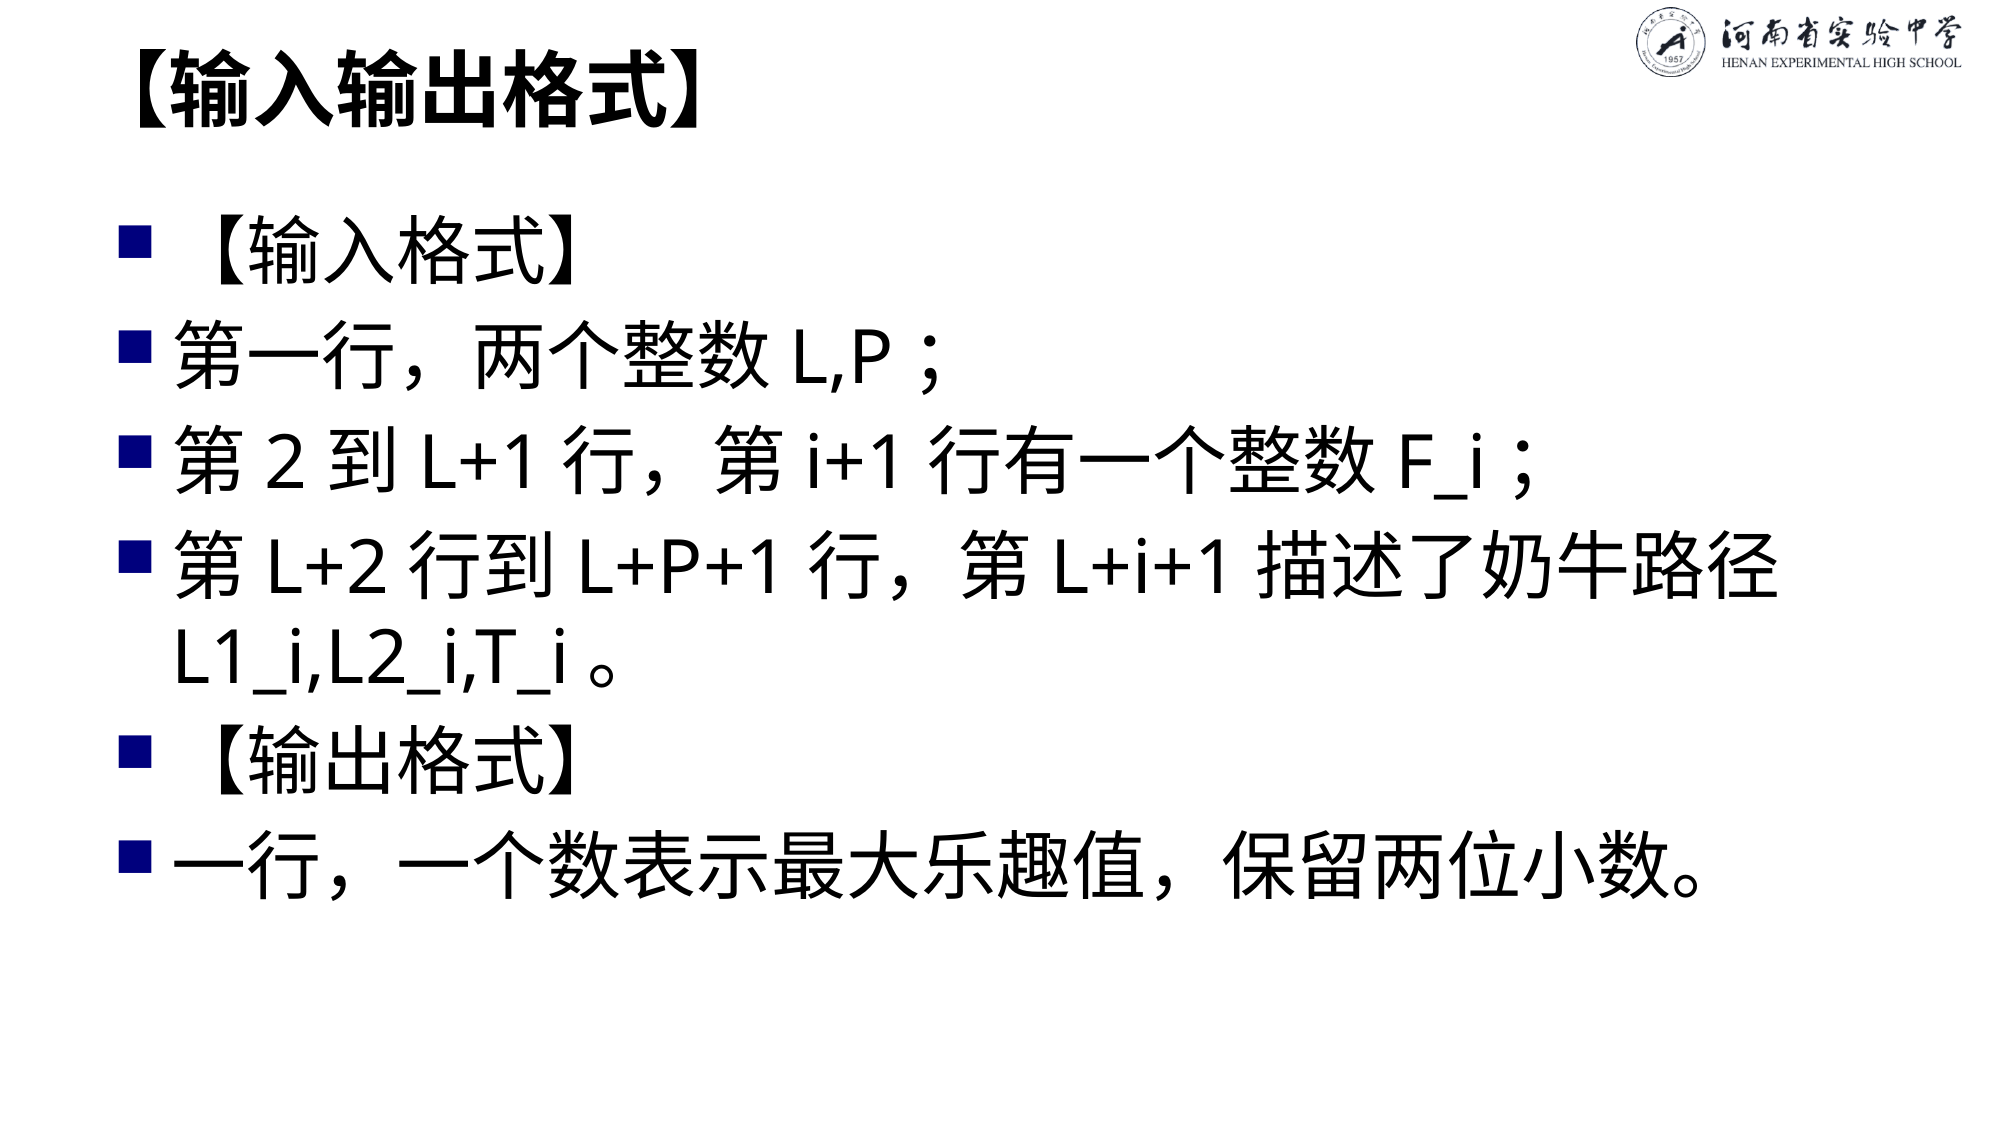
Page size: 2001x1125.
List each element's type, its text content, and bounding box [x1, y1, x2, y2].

list 【输入格式】 第一行，两个整数L,P； 第2到L+1行，第i+1行有一个整数F_i； 第L+2行到L+P+1行，第L+i+1描述了奶牛路径L1_i,L2_i,T_i。 【输出格式】 一行，一个数表示最大乐趣值，保留两位小数。 [99, 196, 1900, 988]
title 【输入输出格式】 [70, 16, 1931, 159]
